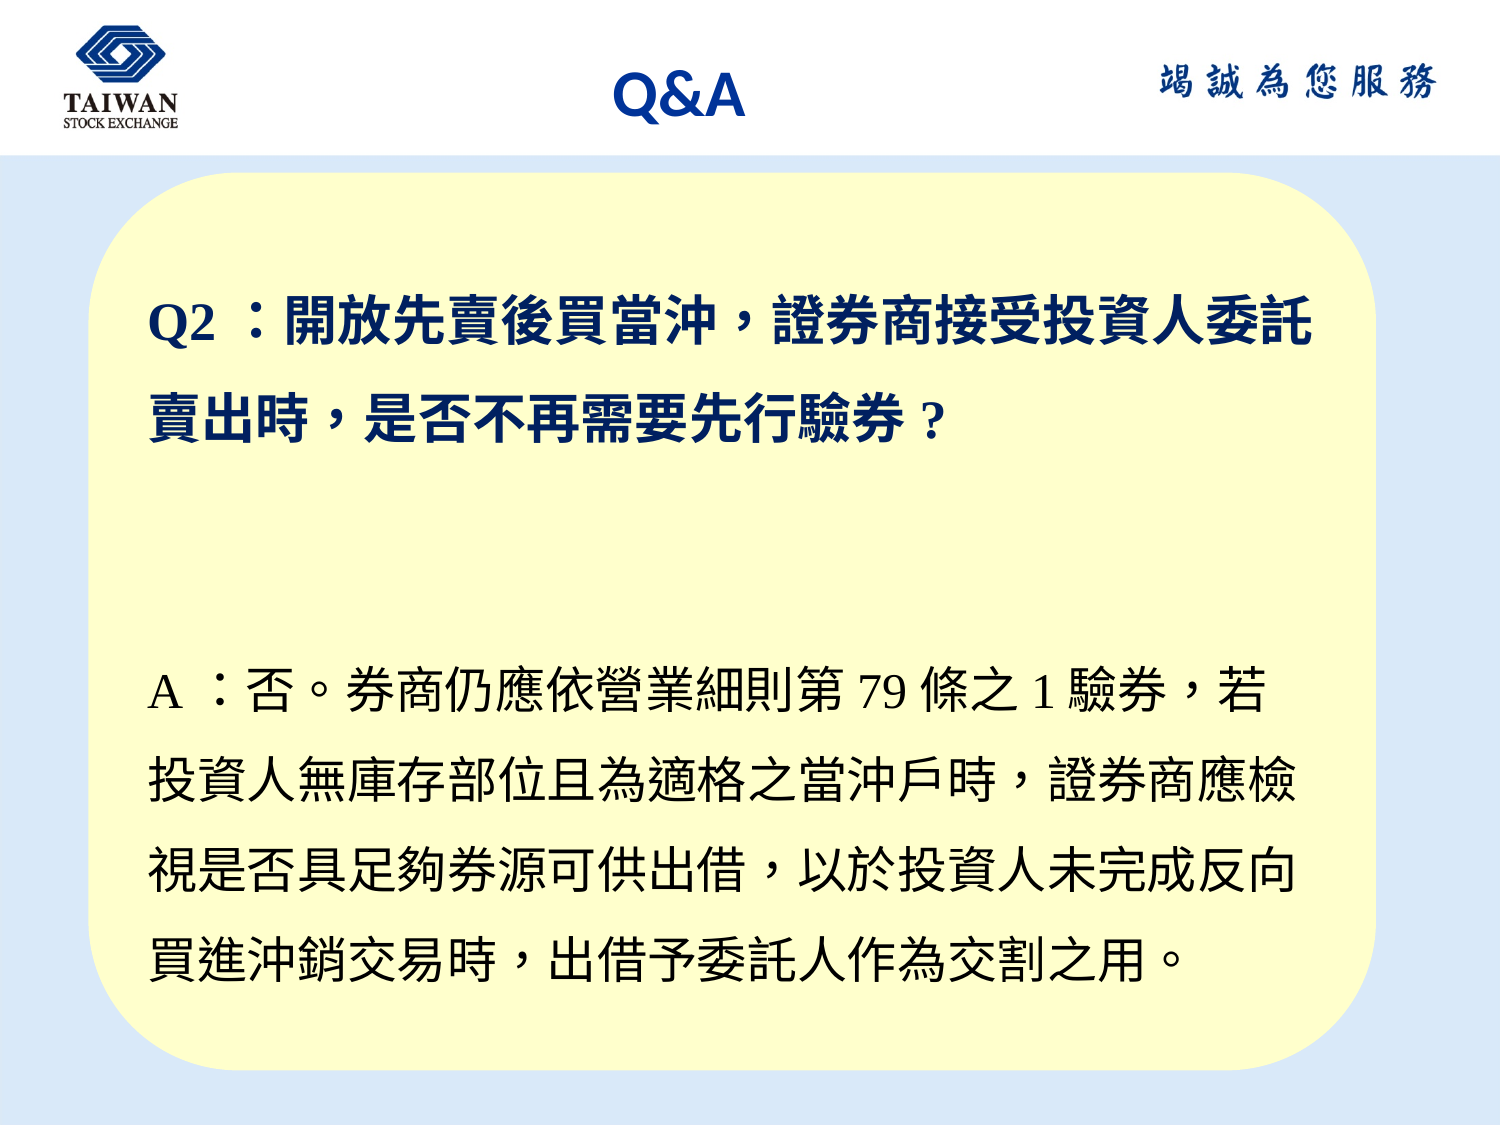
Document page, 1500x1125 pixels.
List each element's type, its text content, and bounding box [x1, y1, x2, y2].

picture [0, 0, 1500, 1125]
title Q&A [206, 30, 1152, 150]
text_box Q2：開放先賣後買當沖，證券商接受投資人委託賣出時，是否不再需要先行驗券? A：否。券商仍應依營業細則第79條之1驗券，若投資人無庫存部位且為適格之當沖戶時，證券商應檢視是否具足夠券源可供出借，以於投資人未完成反向買進沖銷交易時，出借予委託人作為交割之用。 [86, 170, 1379, 1073]
